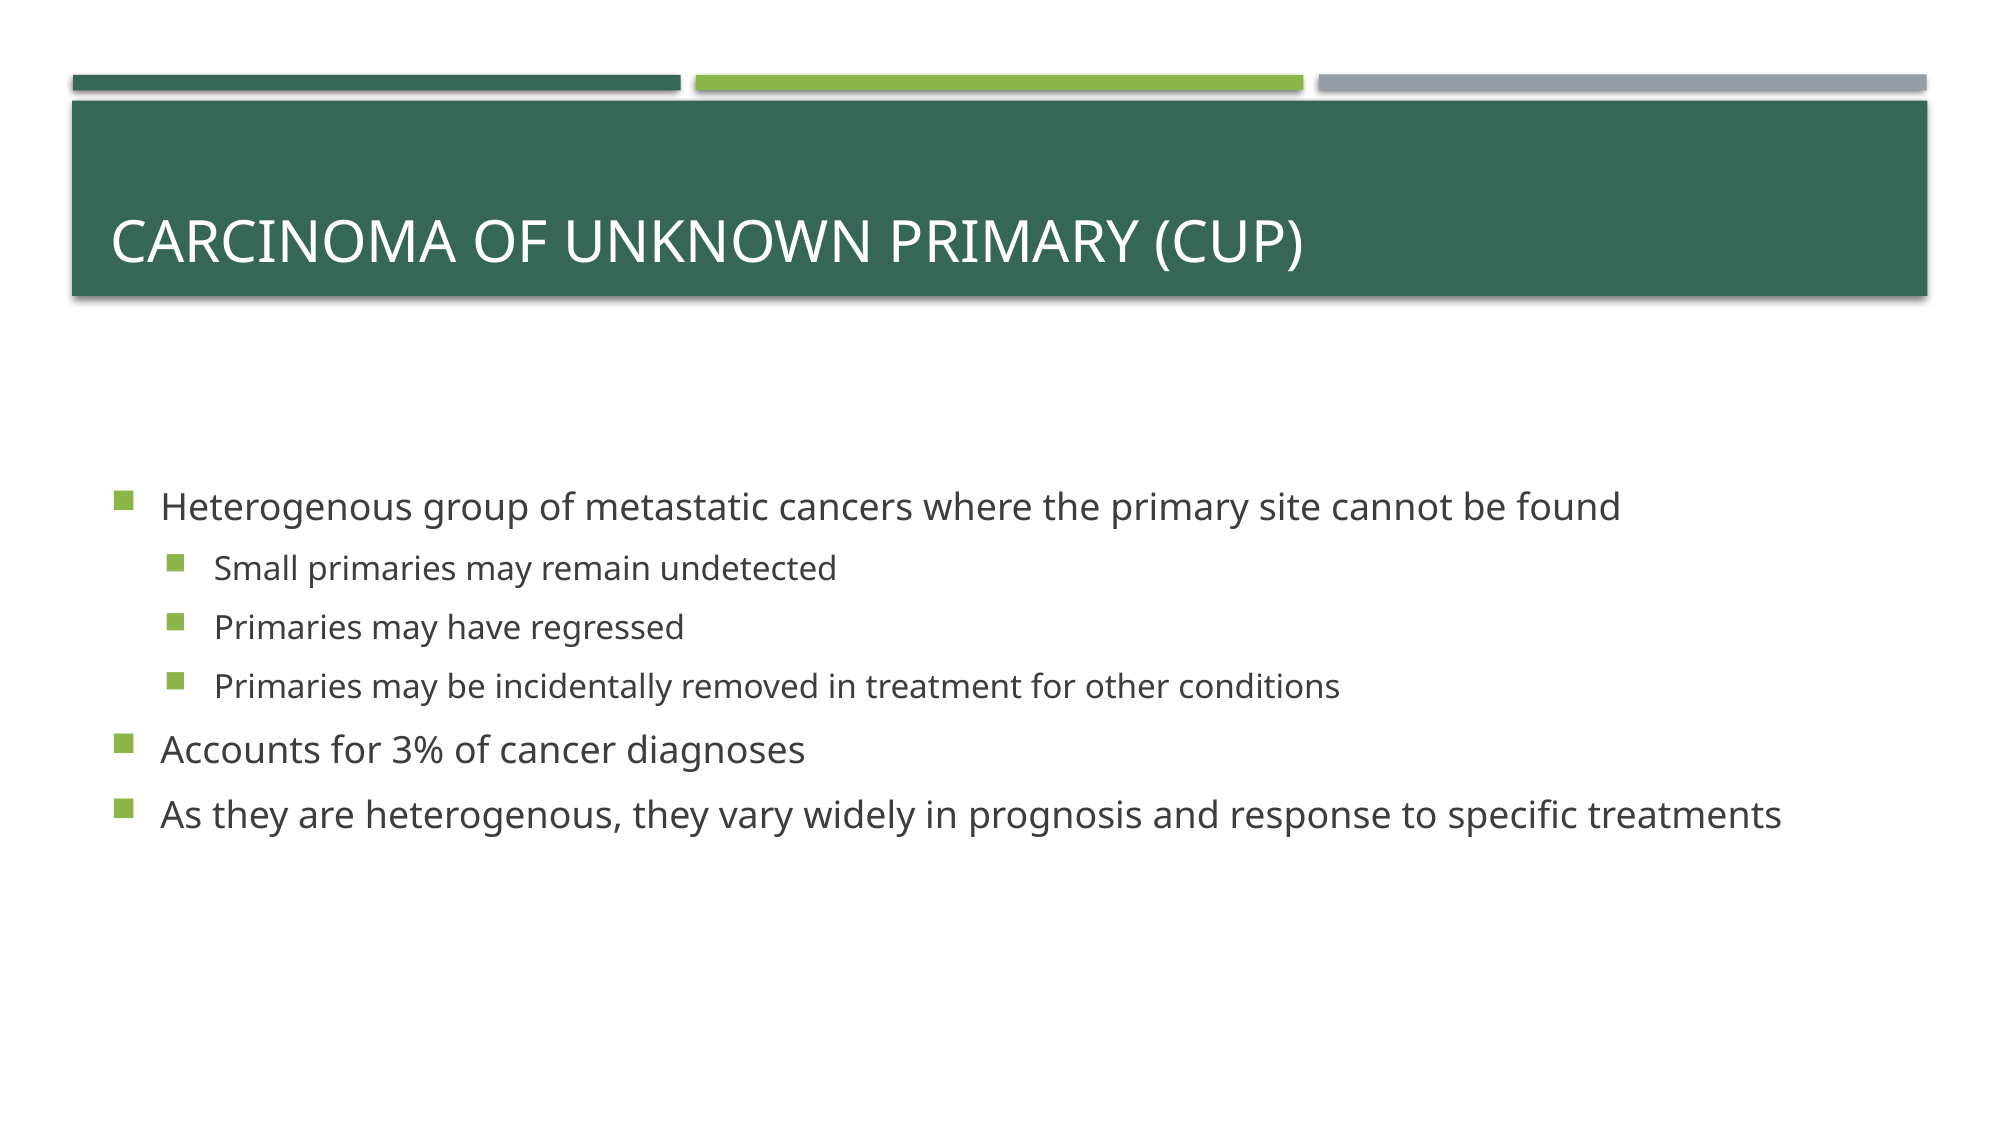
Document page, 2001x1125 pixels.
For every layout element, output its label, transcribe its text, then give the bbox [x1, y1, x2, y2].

list Heterogenous group of metastatic cancers where the primary site cannot be found Small primaries may remain undetected Primaries may have regressed Primaries may be incidentally removed in treatment for other conditions Accounts for 3% of cancer diagnoses As they are heterogenous, they vary widely in prognosis and response to specific treatments [95, 357, 1905, 962]
title Carcinoma of unknown primary (CUP) [95, 115, 1905, 282]
